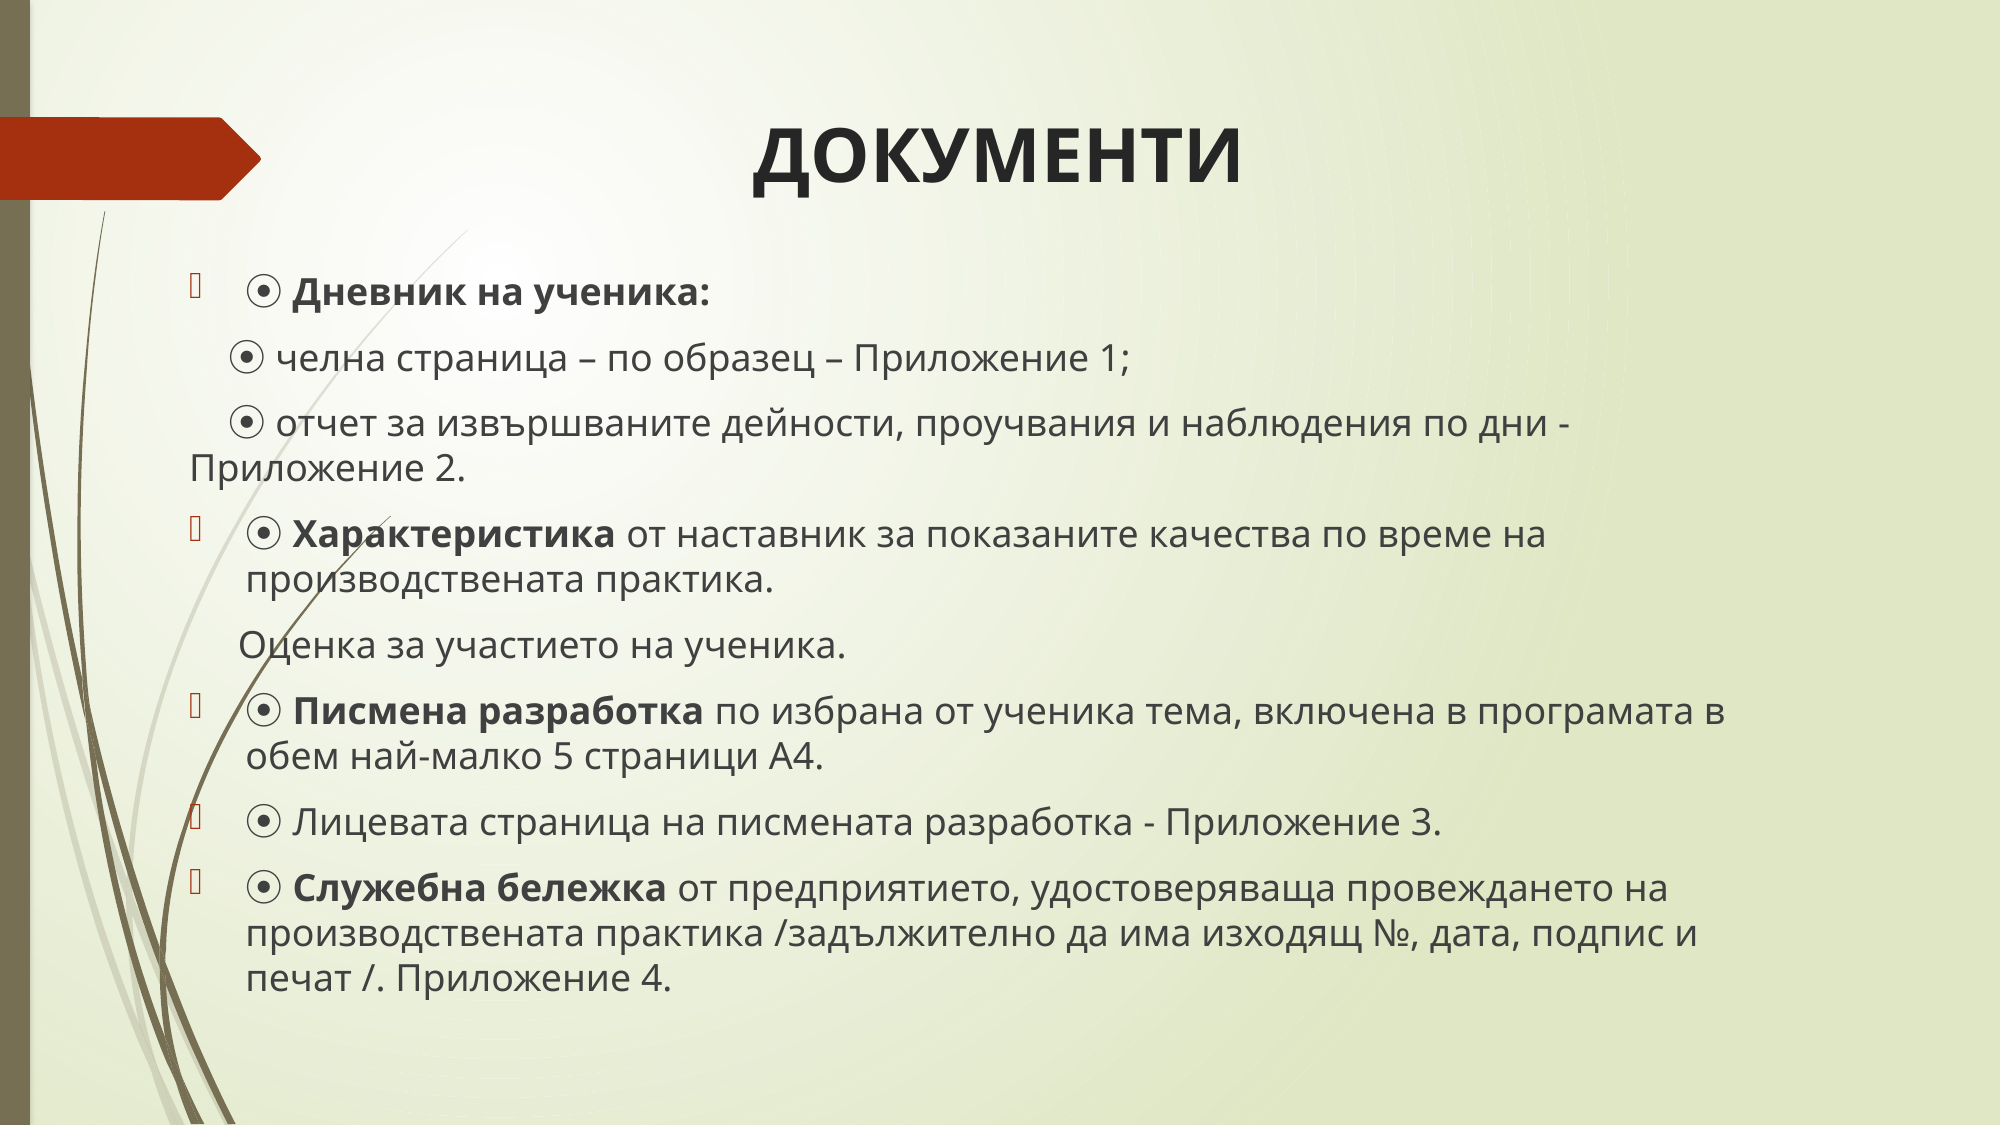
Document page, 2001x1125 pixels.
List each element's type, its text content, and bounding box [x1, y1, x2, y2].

title ДОКУМЕНТИ [212, 99, 1788, 375]
list ⦿ Дневник на ученика: ⦿ челна страница – по образец – Приложение 1; ⦿ отчет за извършваните дейности, проучвания и наблюдения по дни - Приложение 2. ⦿ Характеристика от наставник за показаните качества по време на производствената практика. Оценка за участието на ученика. ⦿ Писмена разработка по избрана от ученика тема, включена в програмата в обем най-малко 5 страници А4. ⦿ Лицевата страница на писмената разработка - Приложение 3. ⦿ Служебна бележка от предприятието, удостоверяваща провеждането на производствената практика /задължително да има изходящ №, дата, подпис и печат /. Приложение 4. [174, 260, 1784, 1025]
